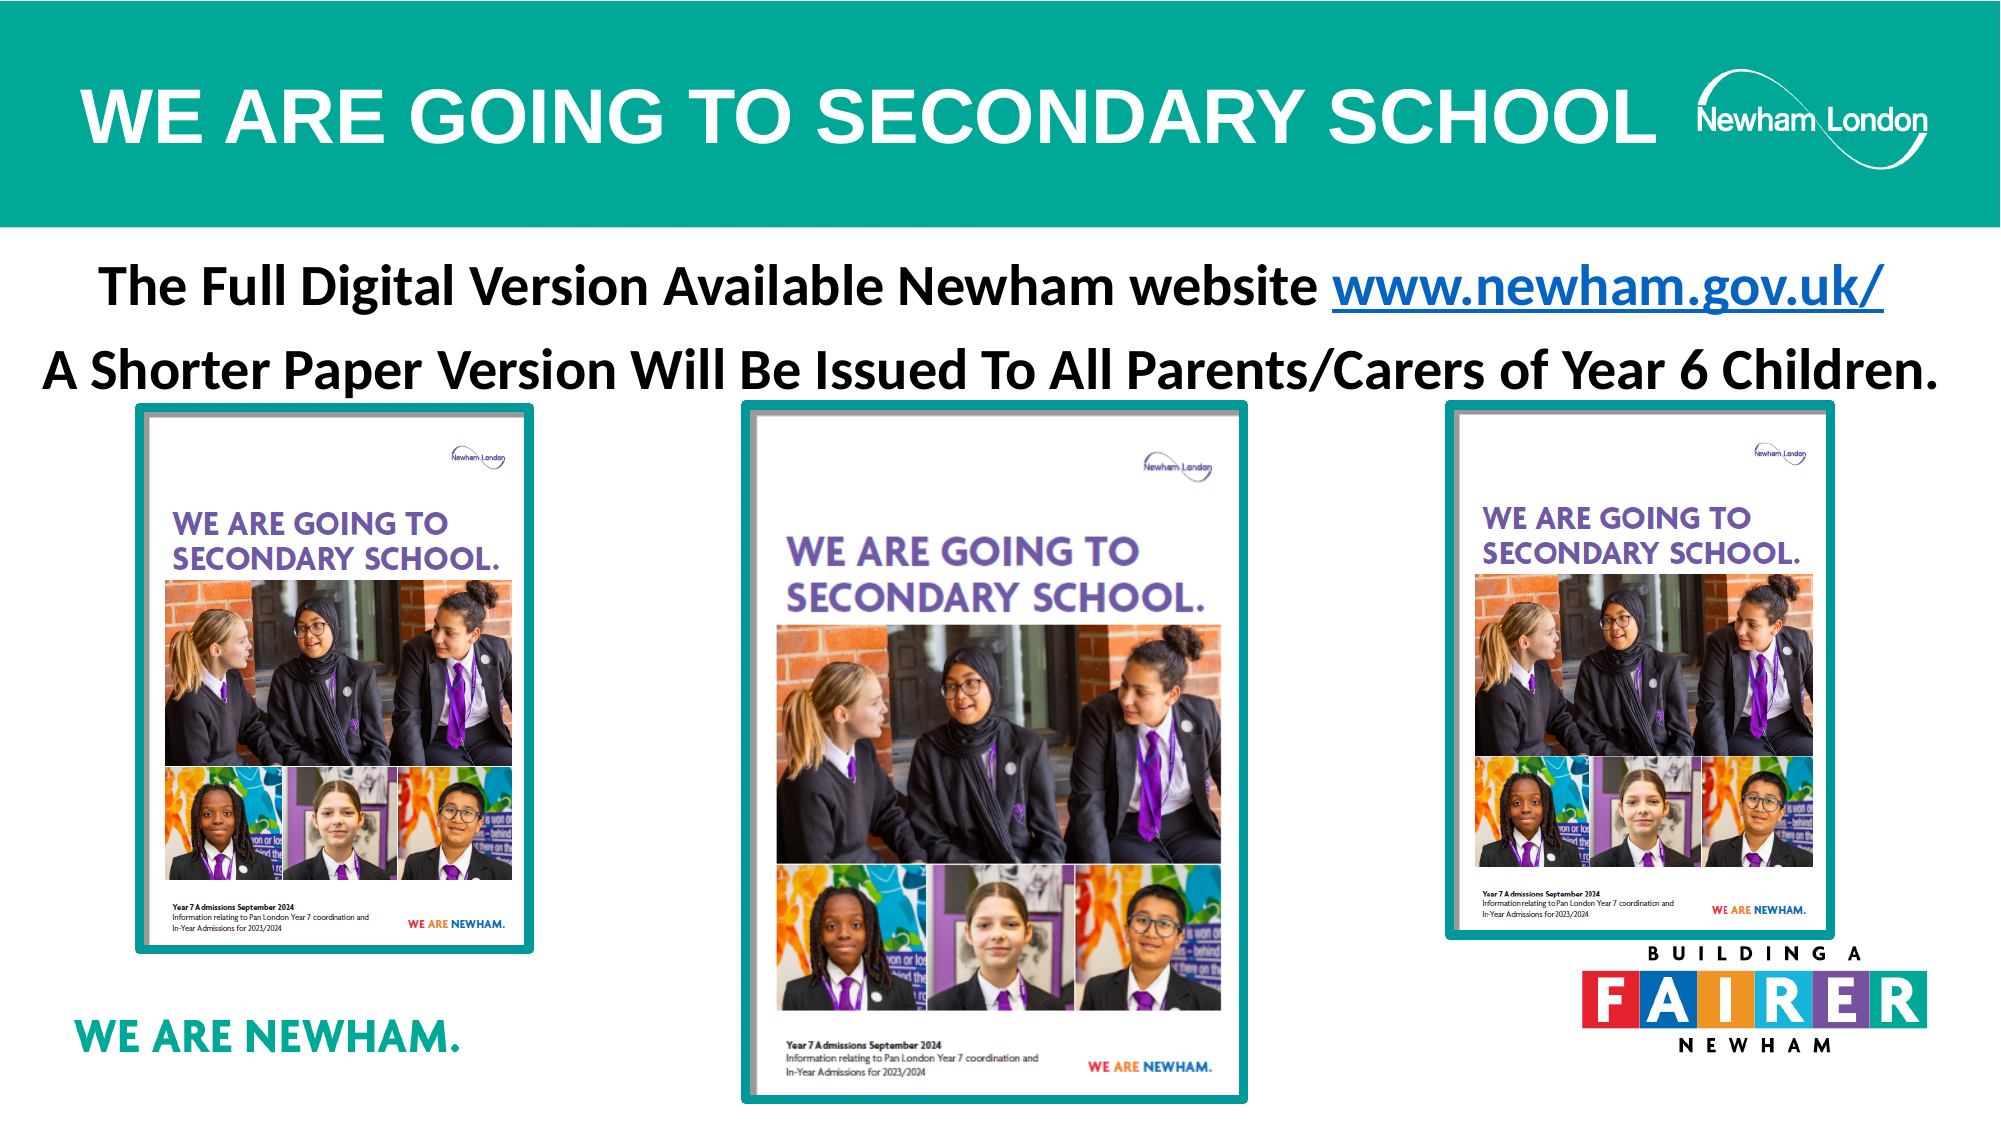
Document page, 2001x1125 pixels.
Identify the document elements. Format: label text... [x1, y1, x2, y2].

list The Full Digital Version Available Newham website www.newham.gov.uk/ A Shorter Paper Version Will Be Issued To All Parents/Carers of Year 6 Children. [0, 247, 1983, 984]
title WE ARE GOING TO SECONDARY SCHOOL [64, 45, 1686, 168]
picture [1454, 409, 1826, 931]
picture [750, 409, 1239, 1095]
picture [0, 1, 2000, 1124]
picture [144, 412, 525, 945]
